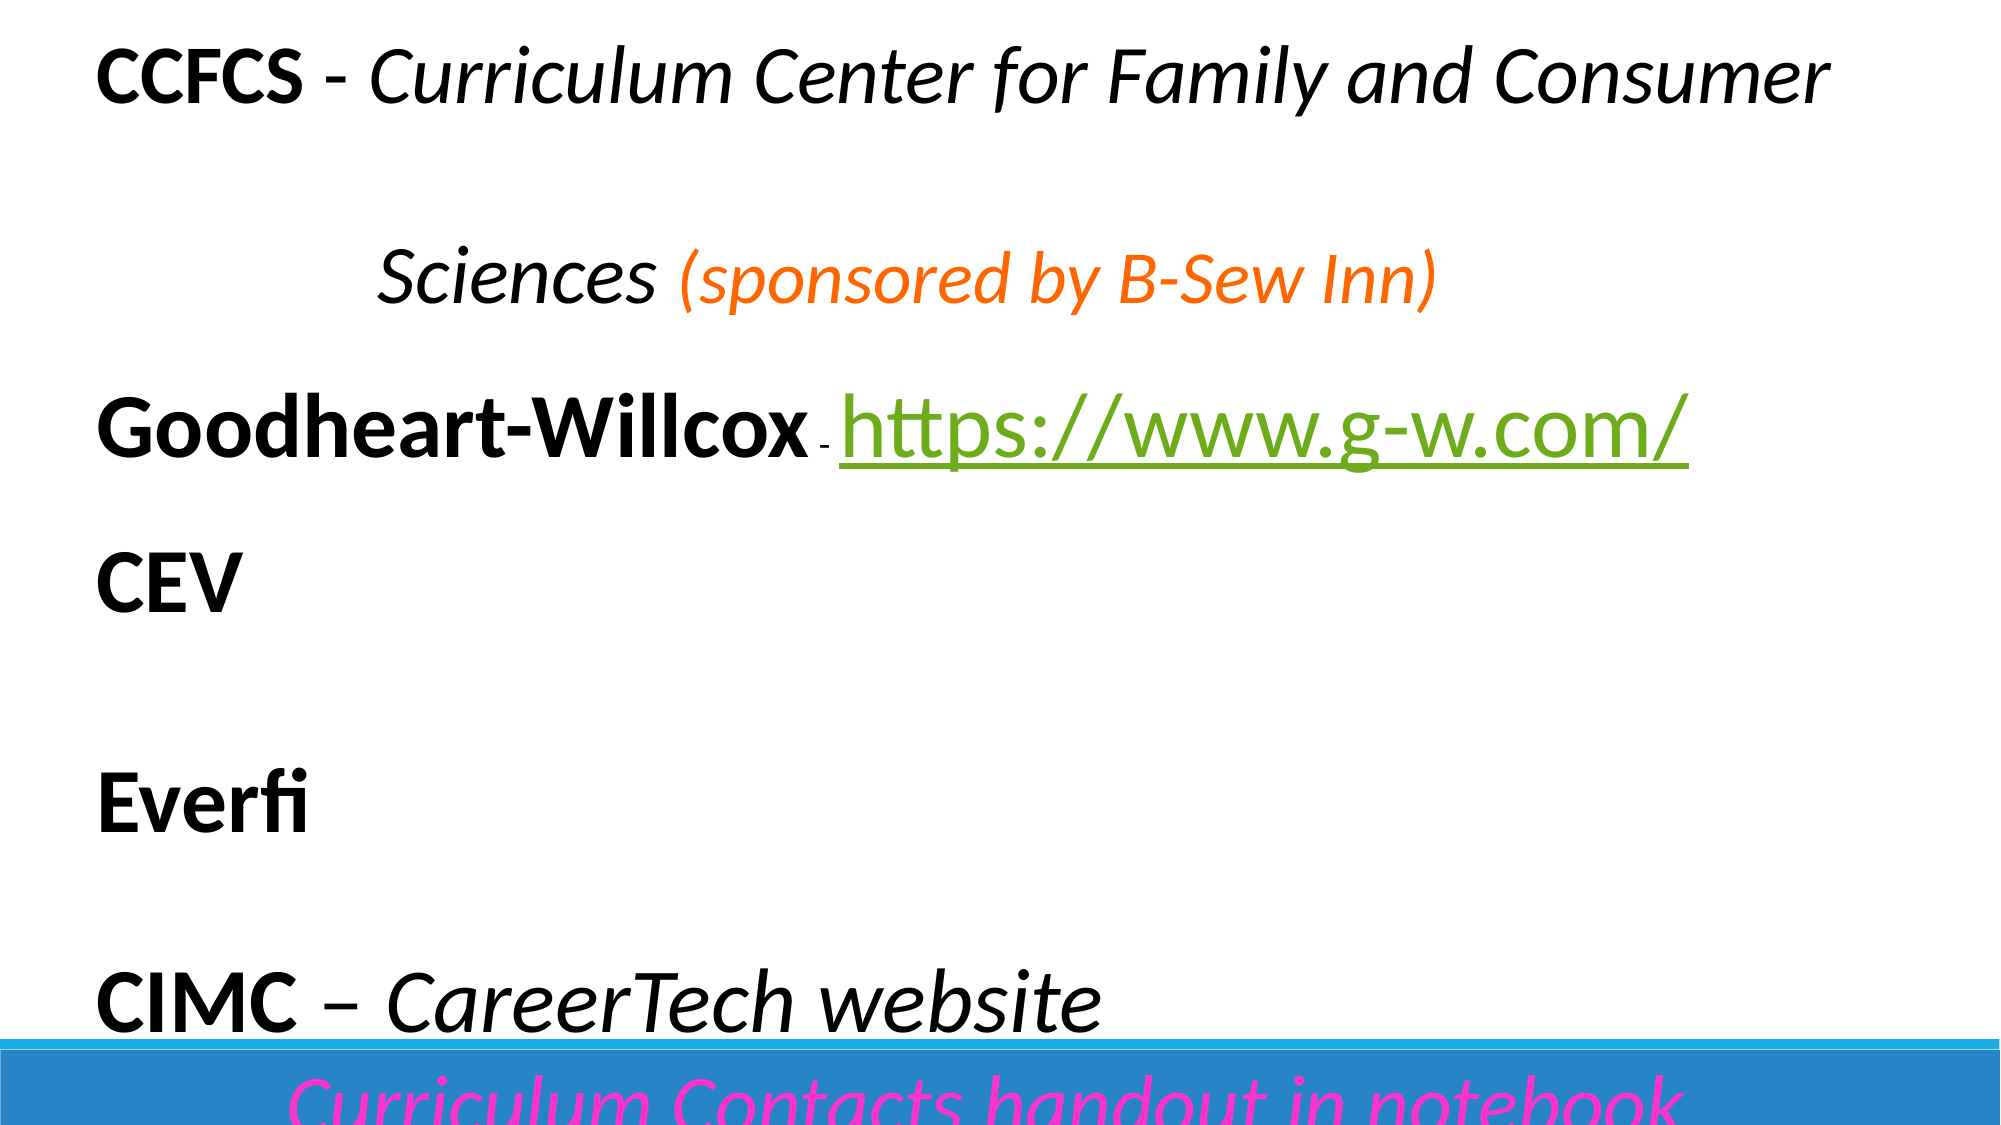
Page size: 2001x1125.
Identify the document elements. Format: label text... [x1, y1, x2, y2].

text_box CCFCS - Curriculum Center for Family and Consumer Sciences (sponsored by B-Sew Inn) Goodheart-Willcox - https://www.g-w.com/ CEV Everfi CIMC – CareerTech website Curriculum Contacts handout in notebook [81, 13, 1891, 1125]
